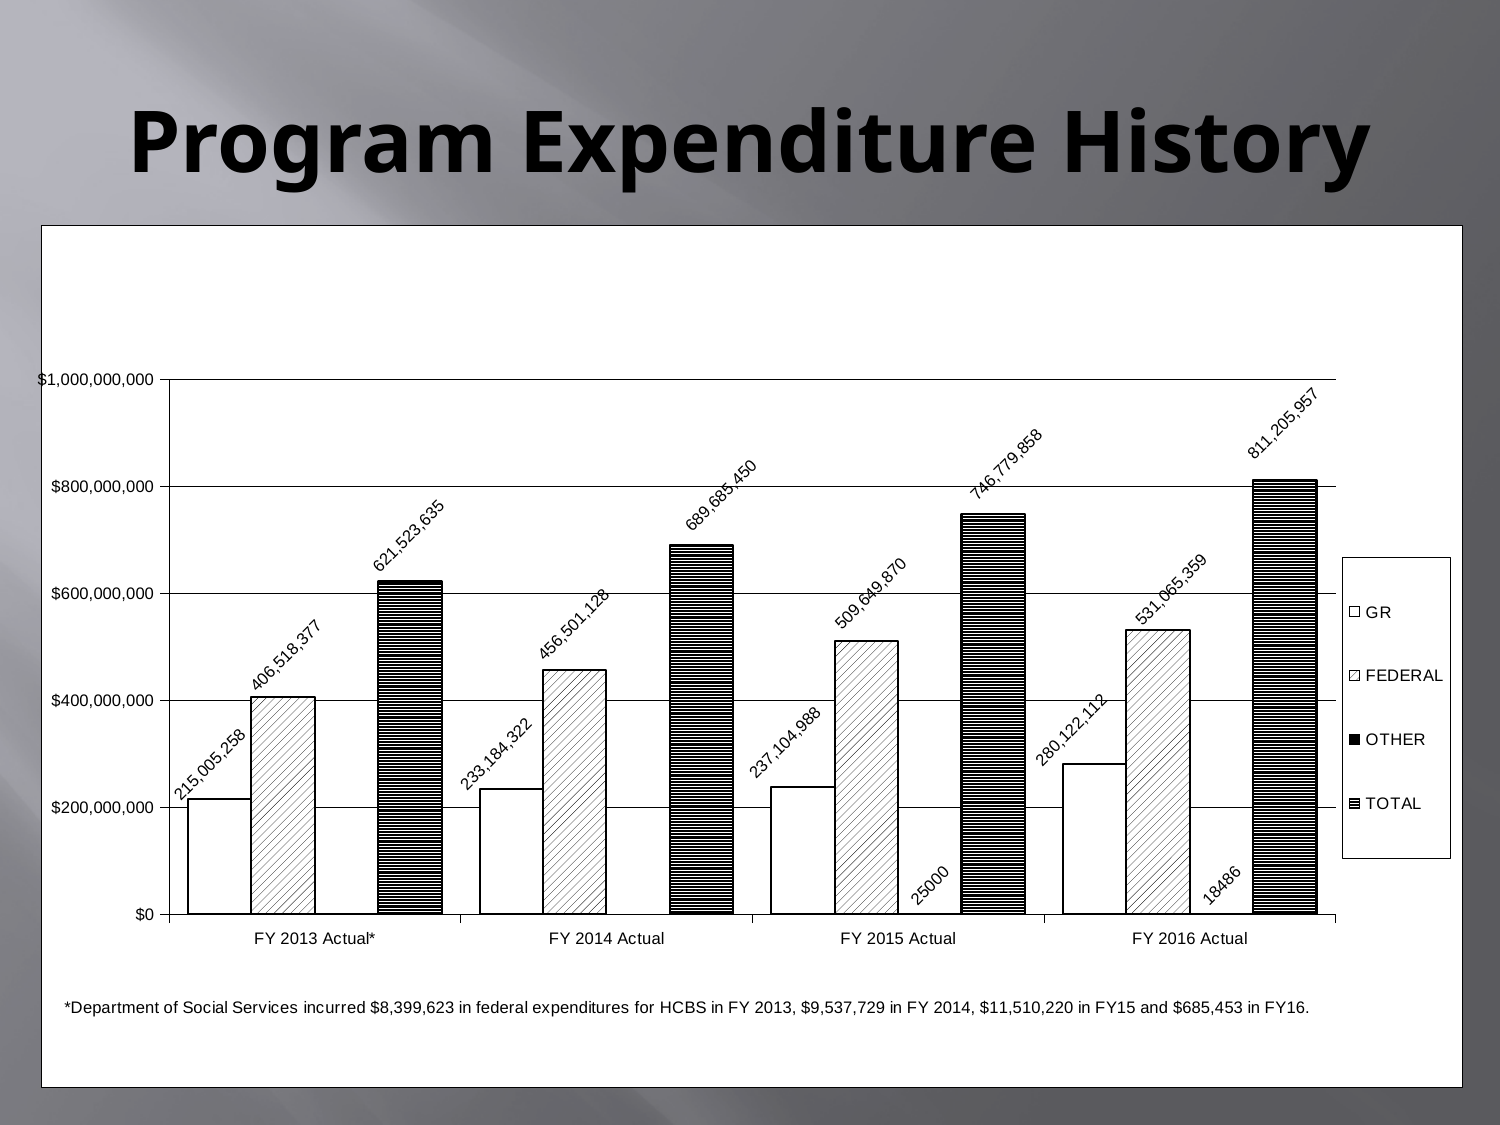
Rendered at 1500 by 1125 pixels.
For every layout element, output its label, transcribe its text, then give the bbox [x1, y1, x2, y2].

chart [37, 224, 1463, 1088]
title Program Expenditure History [75, 45, 1425, 224]
